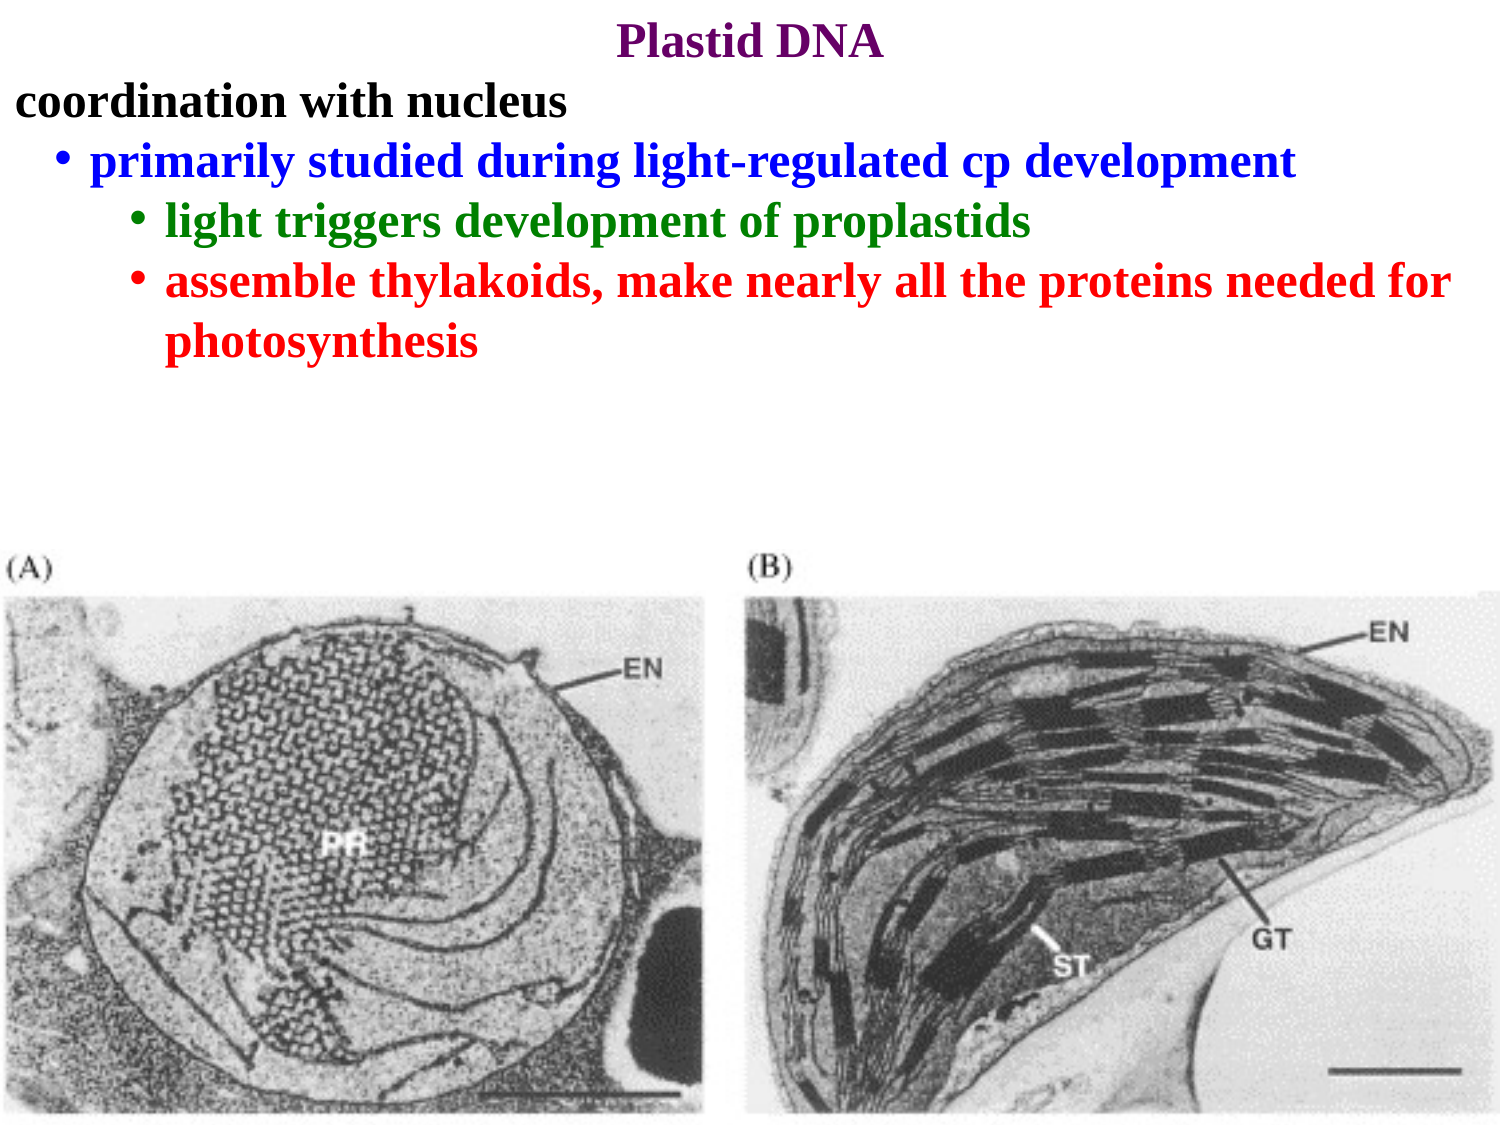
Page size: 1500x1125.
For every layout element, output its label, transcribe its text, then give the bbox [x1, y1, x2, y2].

picture [0, 549, 1500, 1125]
text_box Plastid DNA coordination with nucleus primarily studied during light-regulated cp development light triggers development of proplastids assemble thylakoids, make nearly all the proteins needed for photosynthesis [0, 0, 1500, 375]
